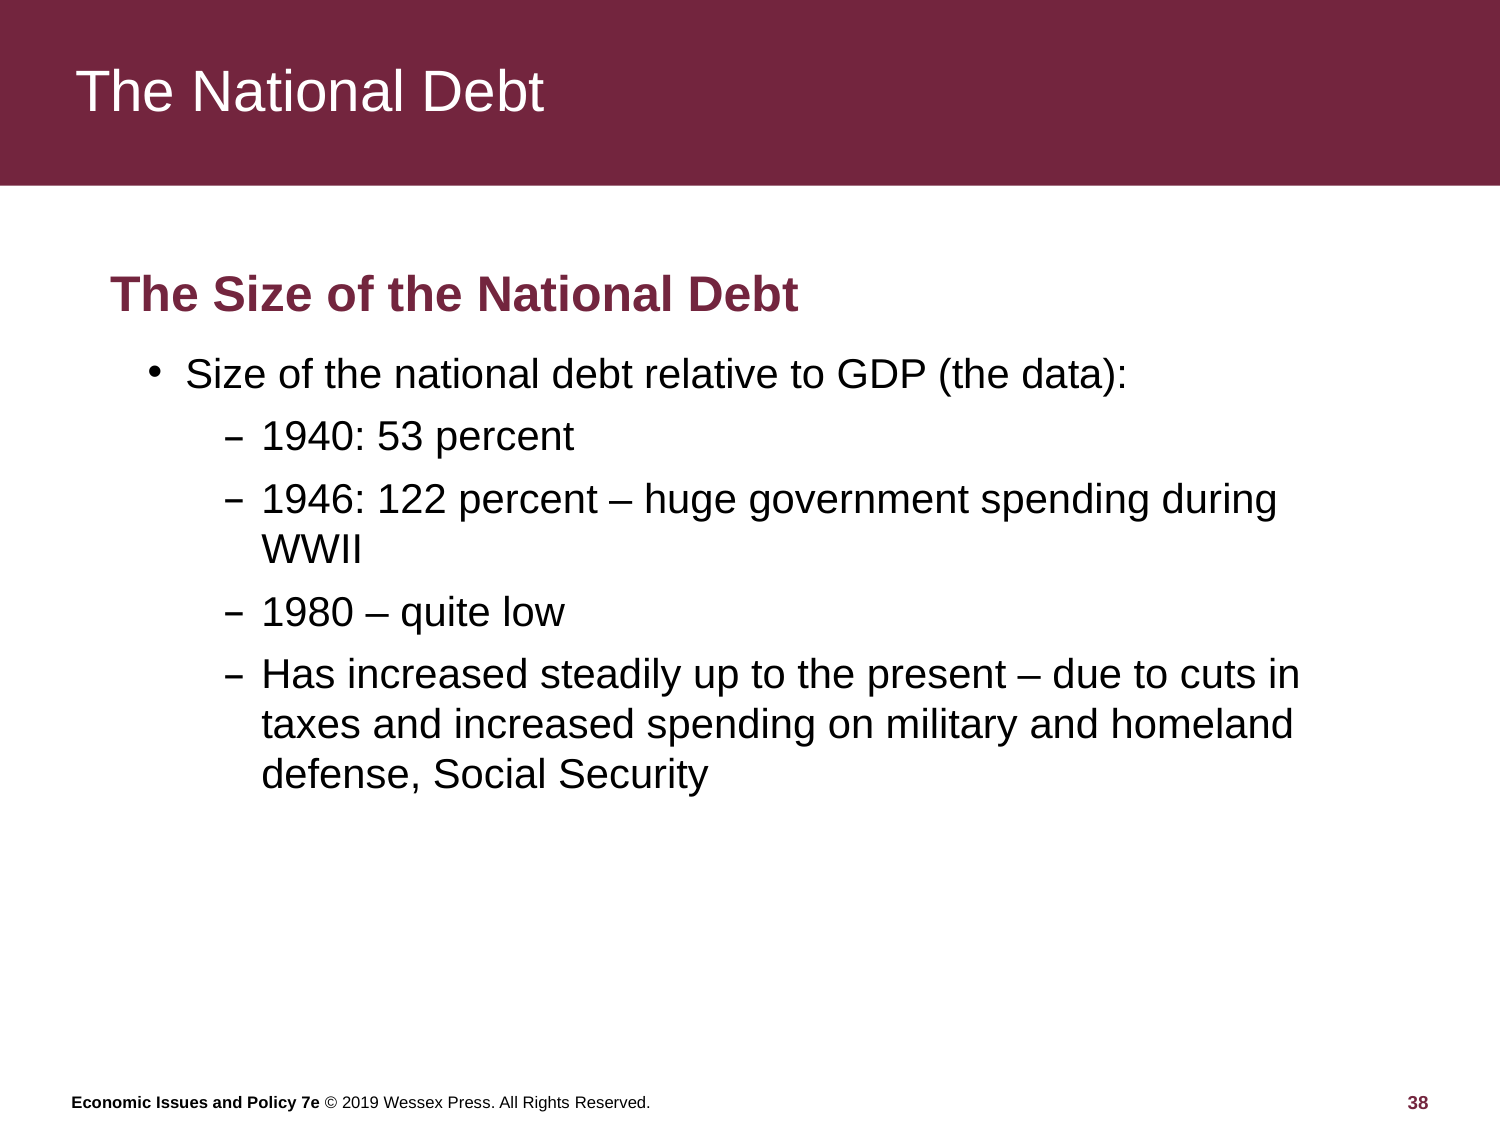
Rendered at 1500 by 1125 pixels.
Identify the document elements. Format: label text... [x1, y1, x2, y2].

title The National Debt [0, 0, 1500, 186]
list The Size of the National Debt Size of the national debt relative to GDP (the data): 1940: 53 percent 1946: 122 percent – huge government spending during WWII 1980 – quite low Has increased steadily up to the present – due to cuts in taxes and increased spending on military and homeland defense, Social Security [109, 261, 1392, 1014]
